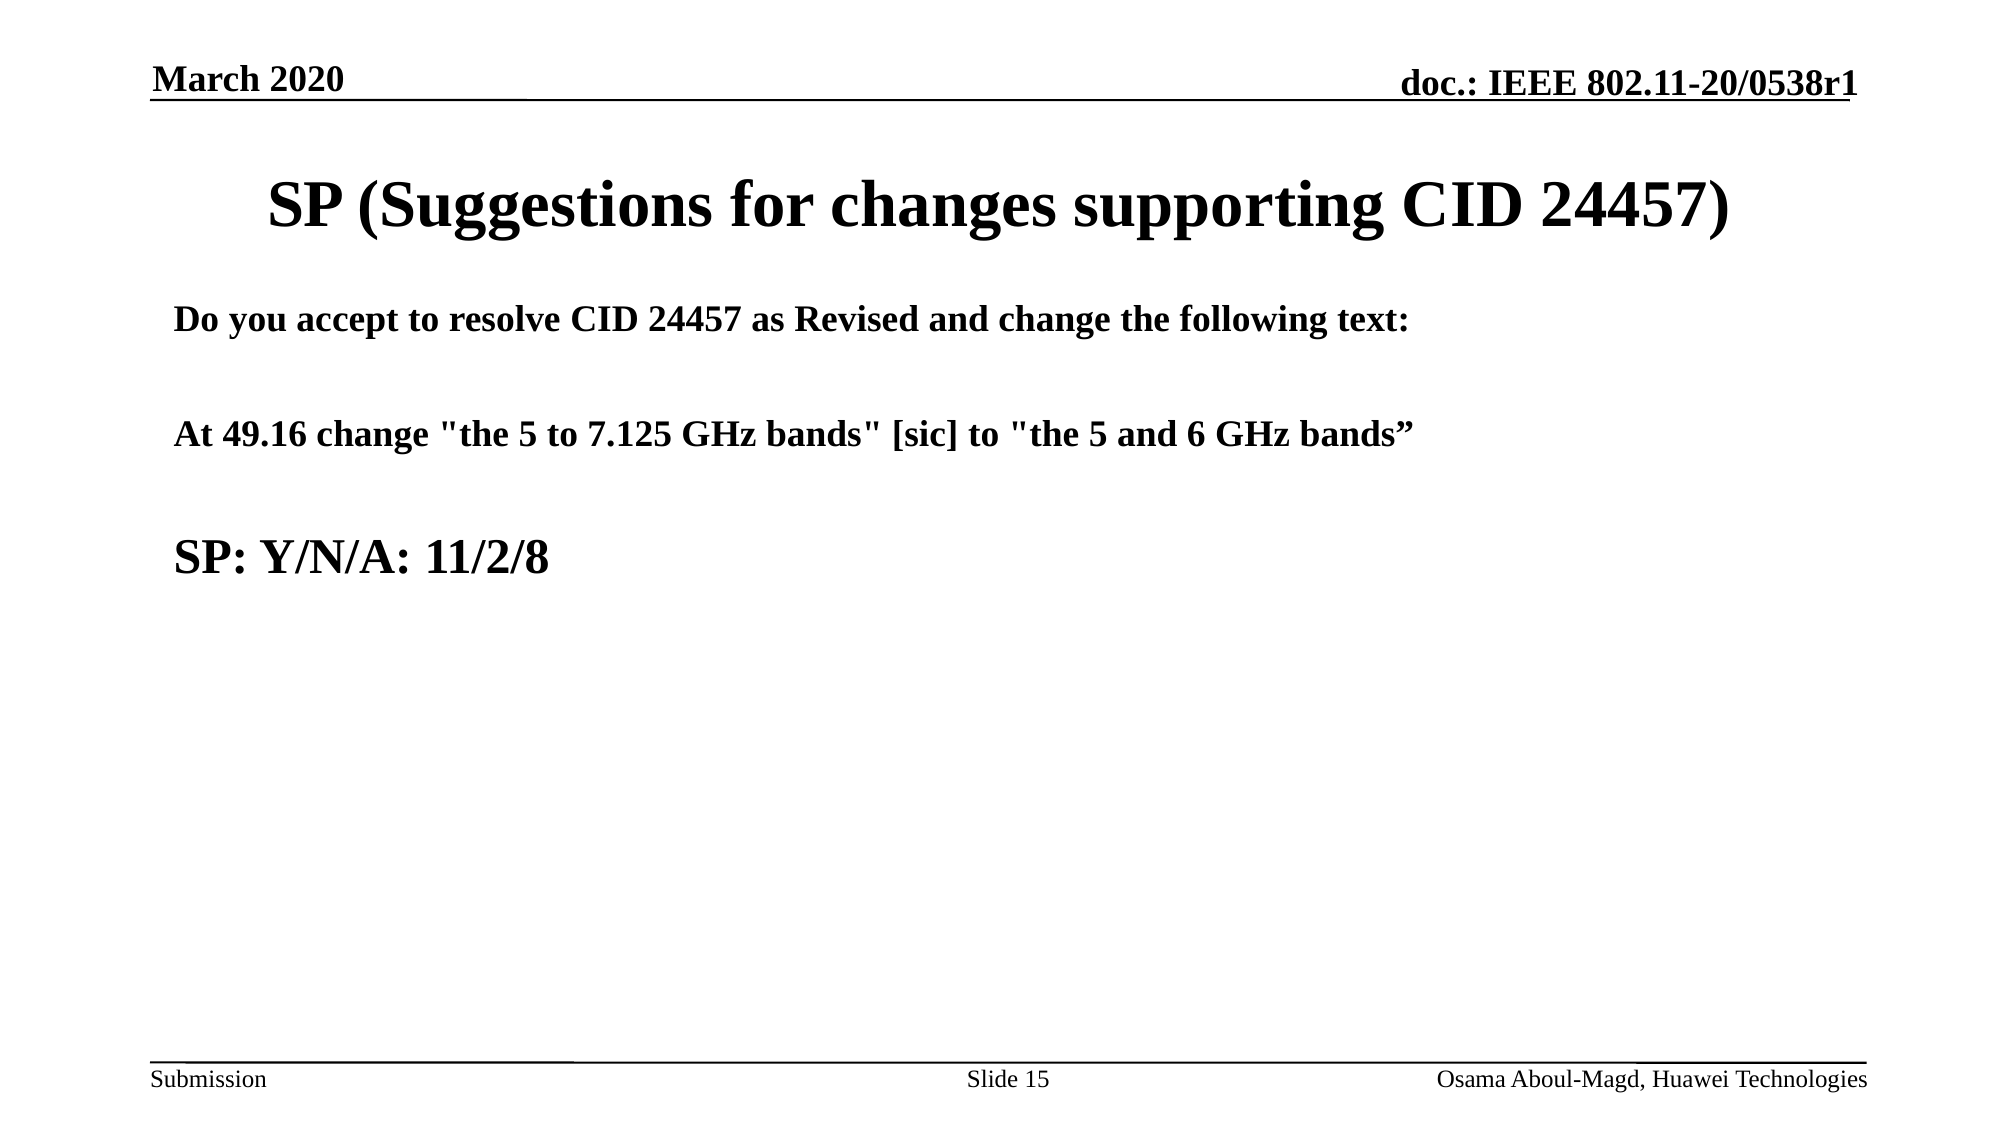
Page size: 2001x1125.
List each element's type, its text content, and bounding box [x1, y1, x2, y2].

slide_number Slide 15 [950, 1061, 1067, 1123]
footer Osama Aboul-Magd, Huawei Technologies [1171, 1061, 1869, 1093]
list Do you accept to resolve CID 24457 as Revised and change the following text: At 49.16 change "the 5 to 7.125 GHz bands" [sic] to "the 5 and 6 GHz bands” SP: Y/N/A: 11/2/8 [158, 285, 1859, 961]
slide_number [152, 54, 563, 100]
title SP (Suggestions for changes supporting CID 24457) [149, 112, 1850, 288]
